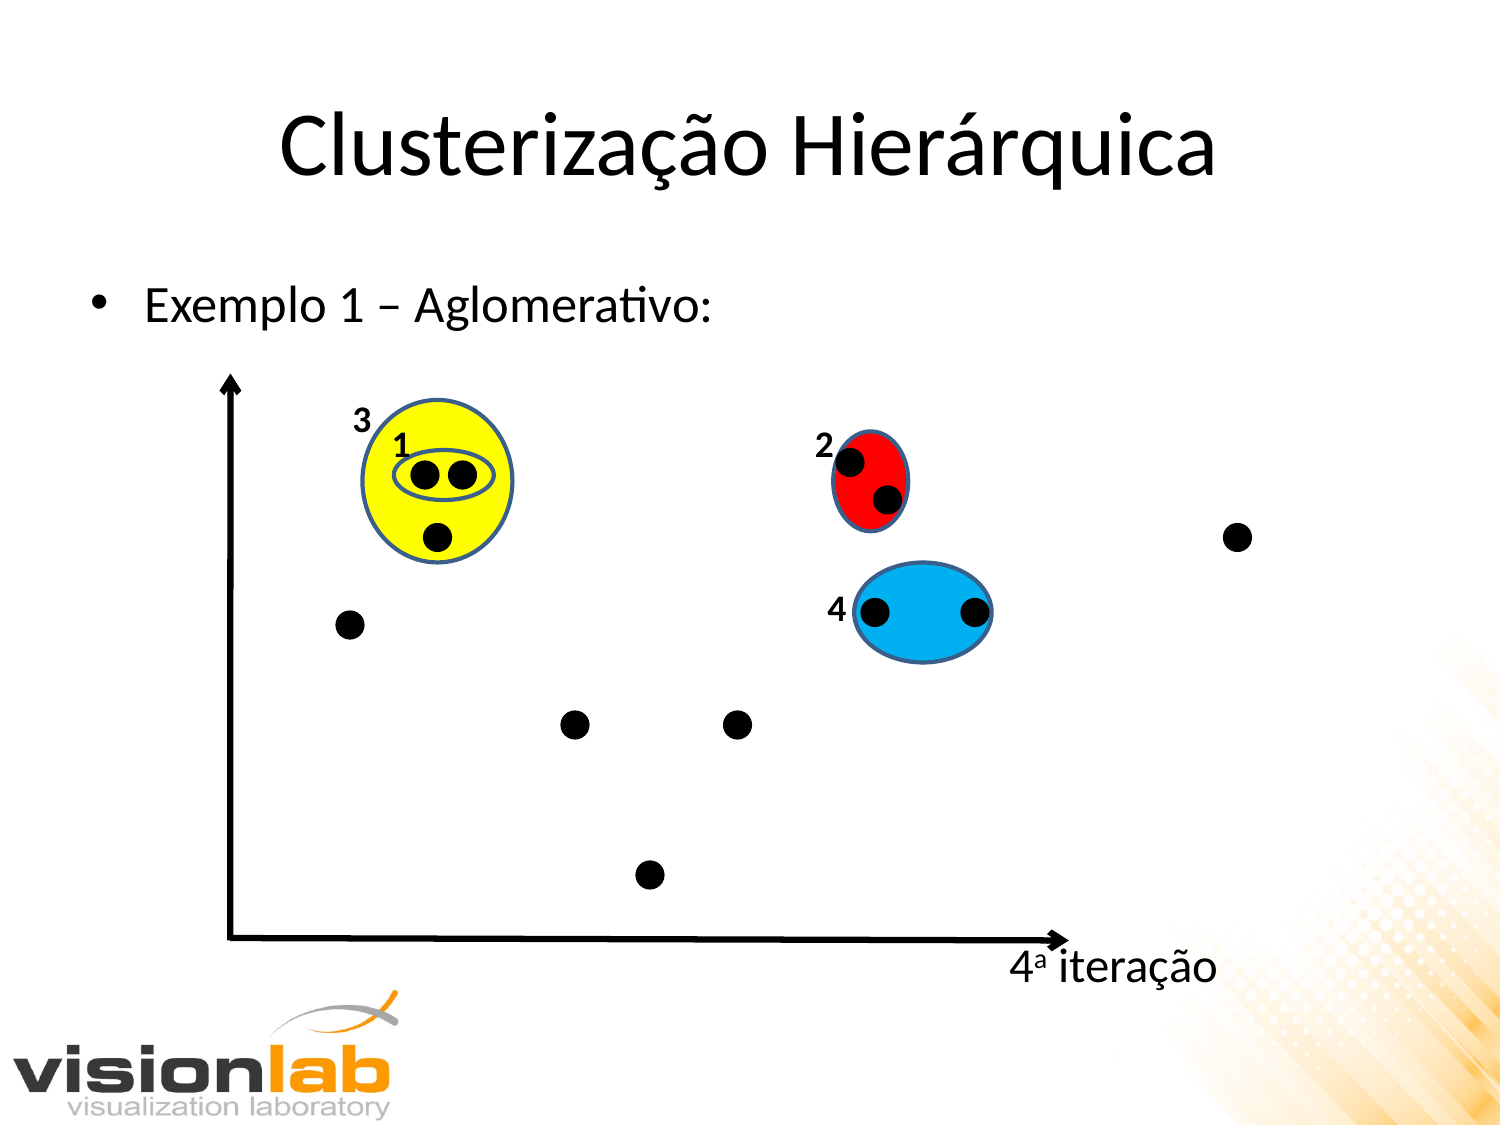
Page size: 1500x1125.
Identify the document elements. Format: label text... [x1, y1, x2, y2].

text_box [960, 597, 990, 628]
text_box [635, 860, 665, 890]
text_box [872, 485, 903, 515]
text_box [860, 597, 890, 628]
text_box [852, 560, 994, 665]
title Clusterização Hierárquica [75, 45, 1425, 233]
text_box [360, 397, 515, 565]
text_box [722, 710, 753, 740]
text_box [838, 447, 865, 478]
text_box [560, 710, 590, 740]
text_box [447, 460, 478, 490]
text_box 2 [800, 412, 838, 473]
text_box 3 [337, 387, 375, 448]
text_box [831, 429, 911, 534]
list Exemplo 1 – Aglomerativo: 4a iteração [75, 262, 1425, 1005]
text_box [1222, 522, 1253, 553]
picture [5, 984, 408, 1124]
picture [1112, 633, 1500, 1125]
text_box 4 [812, 576, 850, 637]
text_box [229, 937, 1070, 941]
text_box 1 [376, 412, 415, 473]
text_box [335, 610, 365, 640]
text_box [422, 522, 453, 553]
text_box [410, 460, 440, 490]
text_box [391, 447, 496, 503]
